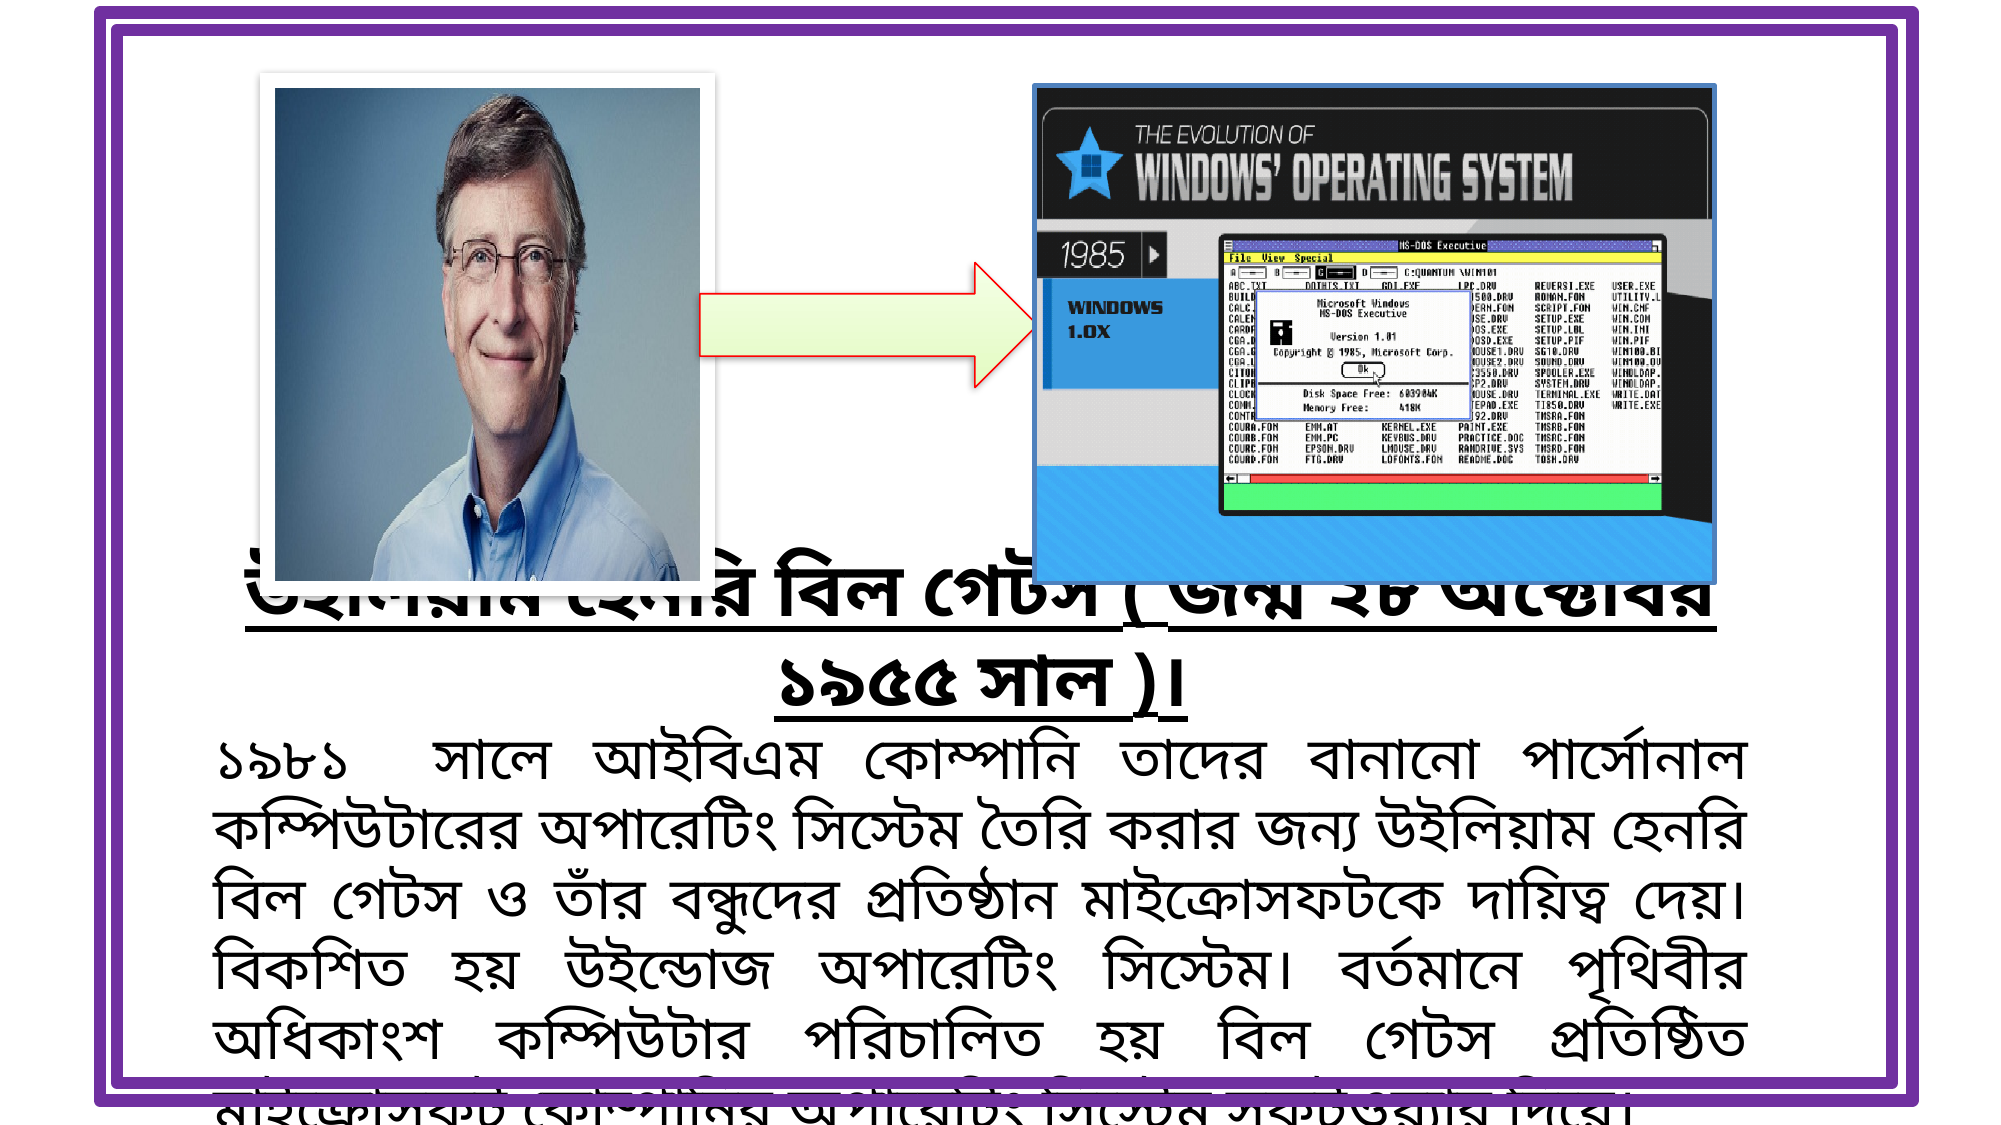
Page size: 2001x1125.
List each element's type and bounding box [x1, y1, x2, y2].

text_box [99, 12, 1913, 1101]
